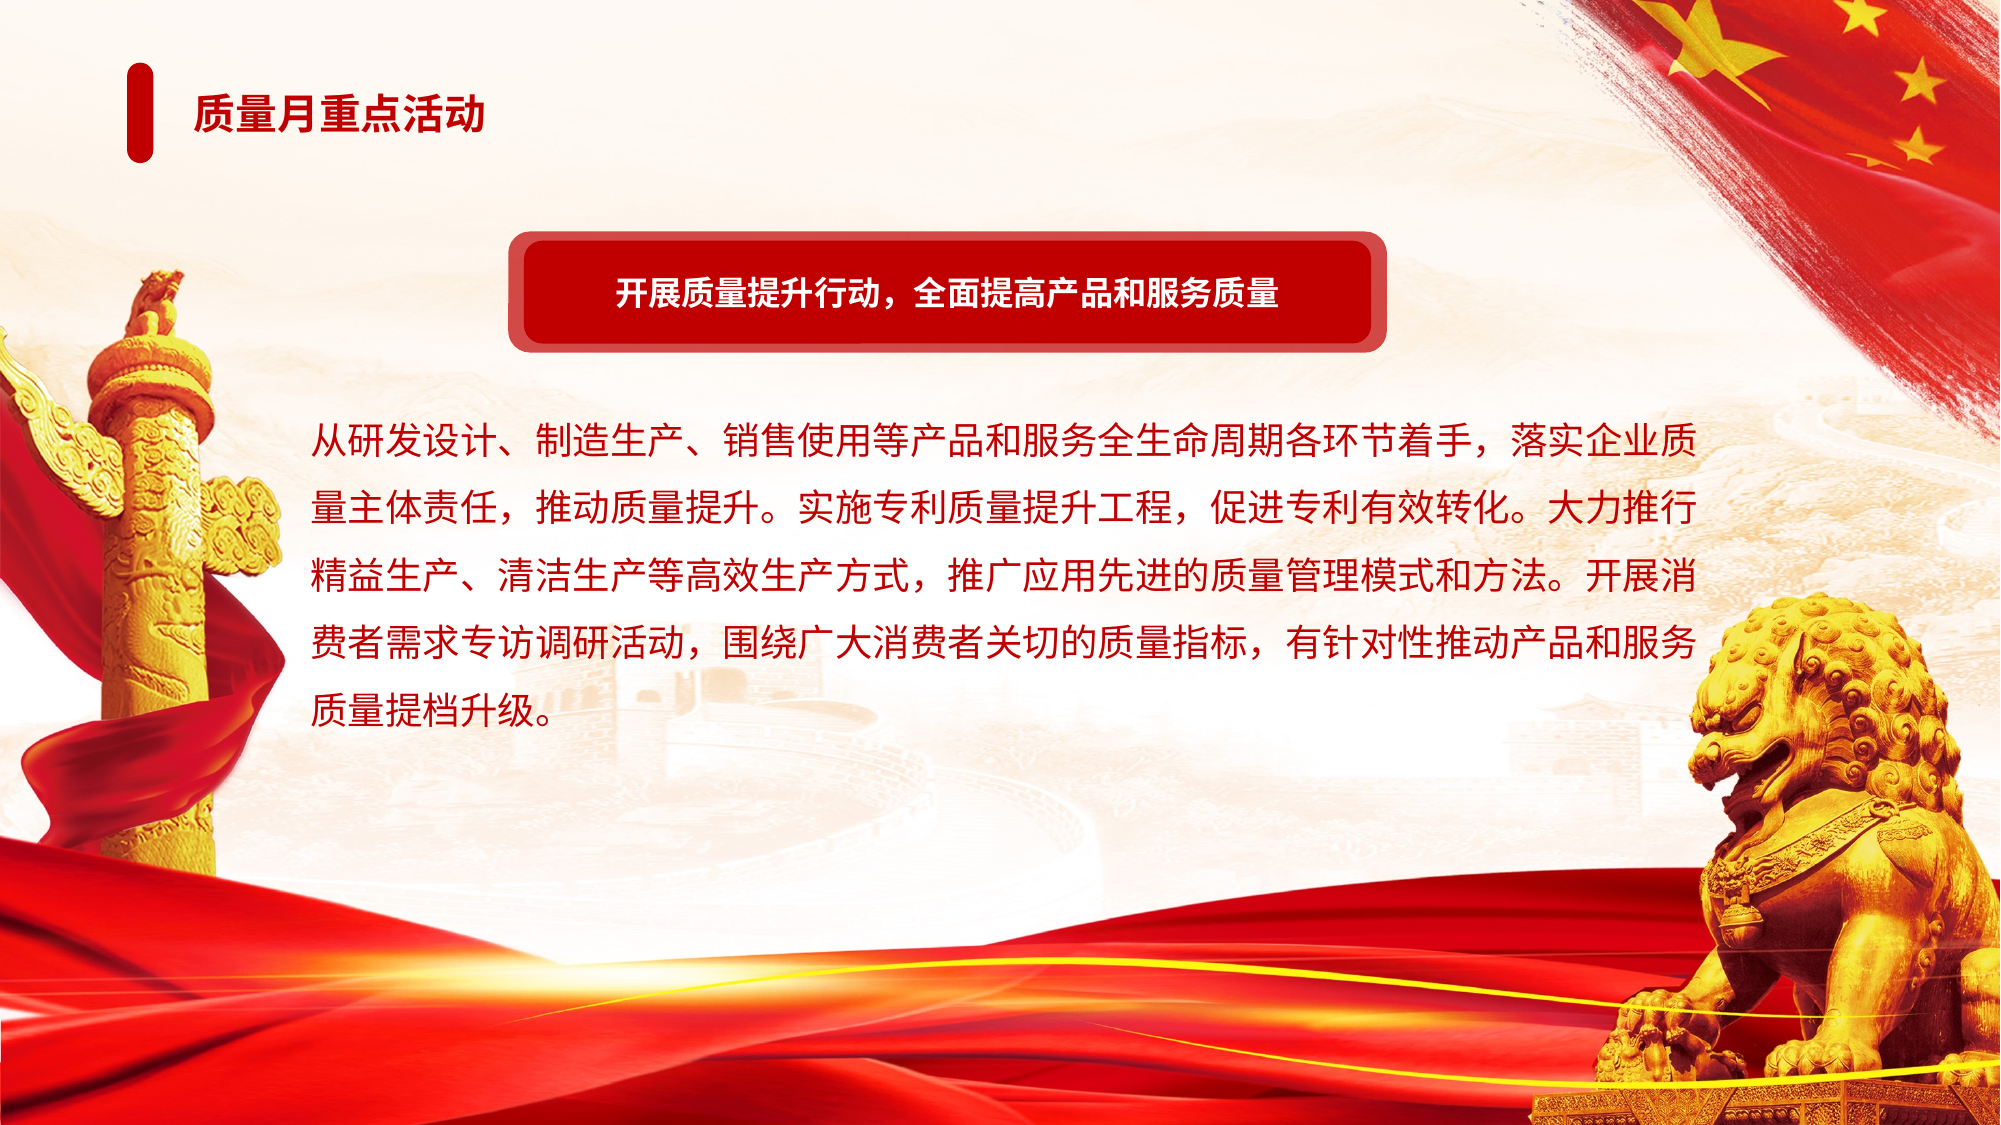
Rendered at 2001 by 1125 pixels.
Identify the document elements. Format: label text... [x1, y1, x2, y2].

text_box 从研发设计、制造生产、销售使用等产品和服务全生命周期各环节着手，落实企业质量主体责任，推动质量提升。实施专利质量提升工程，促进专利有效转化。大力推行精益生产、清洁生产等高效生产方式，推广应用先进的质量管理模式和方法。开展消费者需求专访调研活动，围绕广大消费者关切的质量指标，有针对性推动产品和服务质量提档升级。 [295, 387, 1714, 740]
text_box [127, 62, 506, 164]
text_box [508, 231, 1387, 353]
picture [0, 0, 2000, 1125]
